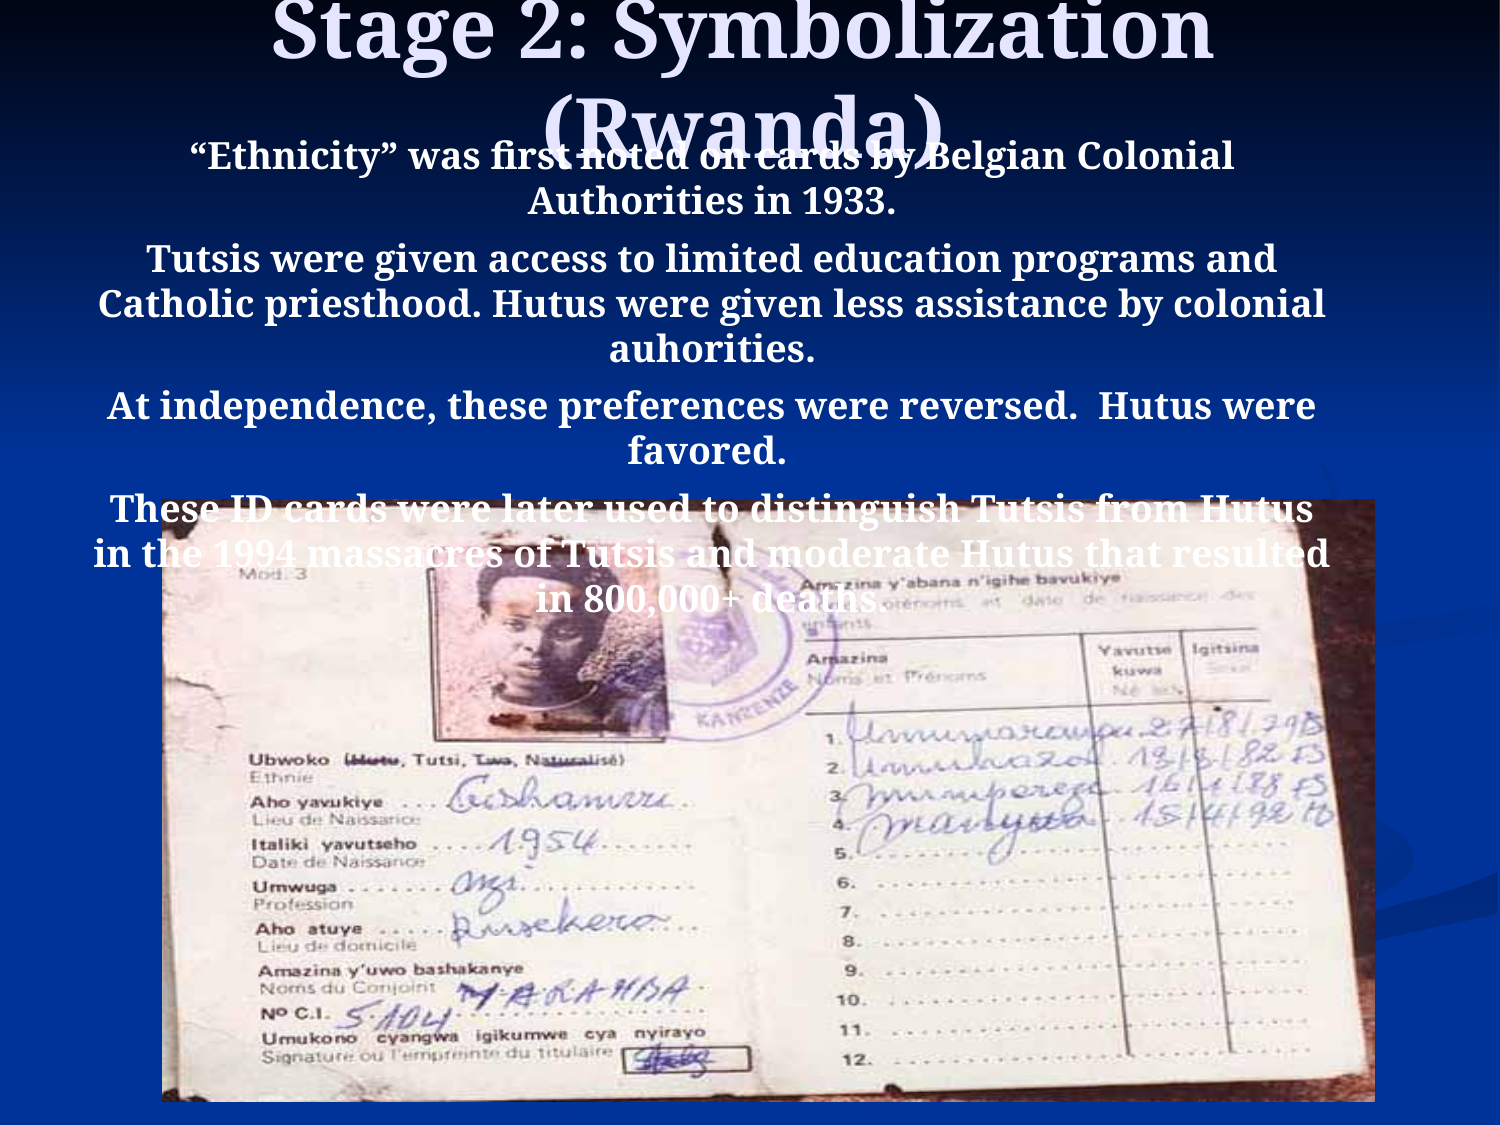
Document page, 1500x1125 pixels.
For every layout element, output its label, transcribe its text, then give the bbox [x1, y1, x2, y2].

picture [162, 499, 1376, 1102]
text_box “Ethnicity” was first noted on cards by Belgian Colonial Authorities in 1933. Tutsis were given access to limited education programs and Catholic priesthood. Hutus were given less assistance by colonial auhorities. At independence, these preferences were reversed. Hutus were favored. These ID cards were later used to distinguish Tutsis from Hutus in the 1994 massacres of Tutsis and moderate Hutus that resulted in 800,000+ deaths. [74, 124, 1350, 628]
title Stage 2: Symbolization (Rwanda) [62, 62, 1426, 188]
